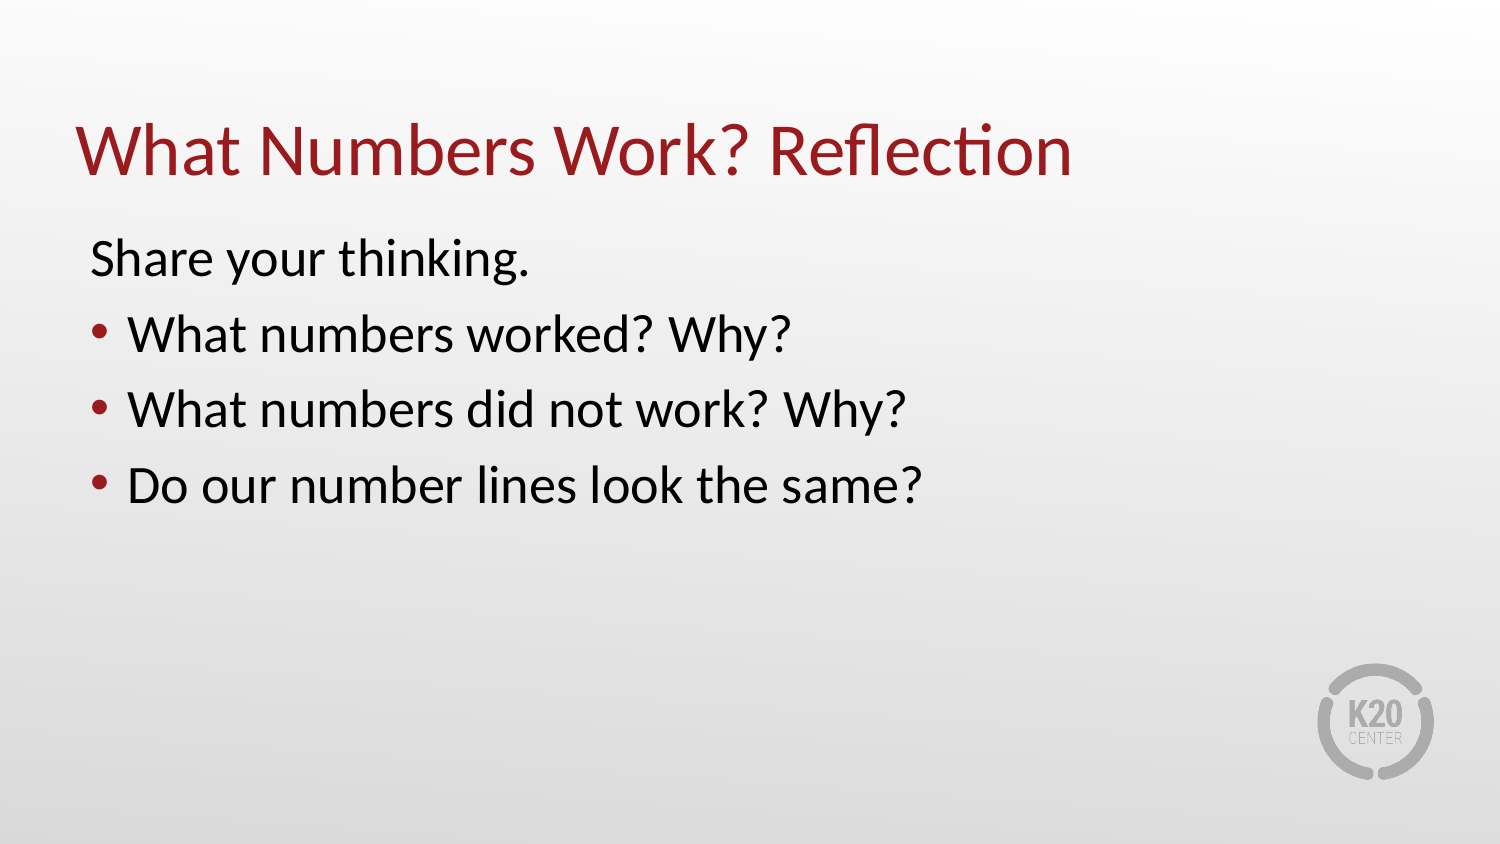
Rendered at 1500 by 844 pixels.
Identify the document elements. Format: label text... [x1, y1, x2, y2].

list Share your thinking. What numbers worked? Why? What numbers did not work? Why? Do our number lines look the same? [75, 214, 1425, 779]
title What Numbers Work? Reflection [75, 50, 1425, 191]
